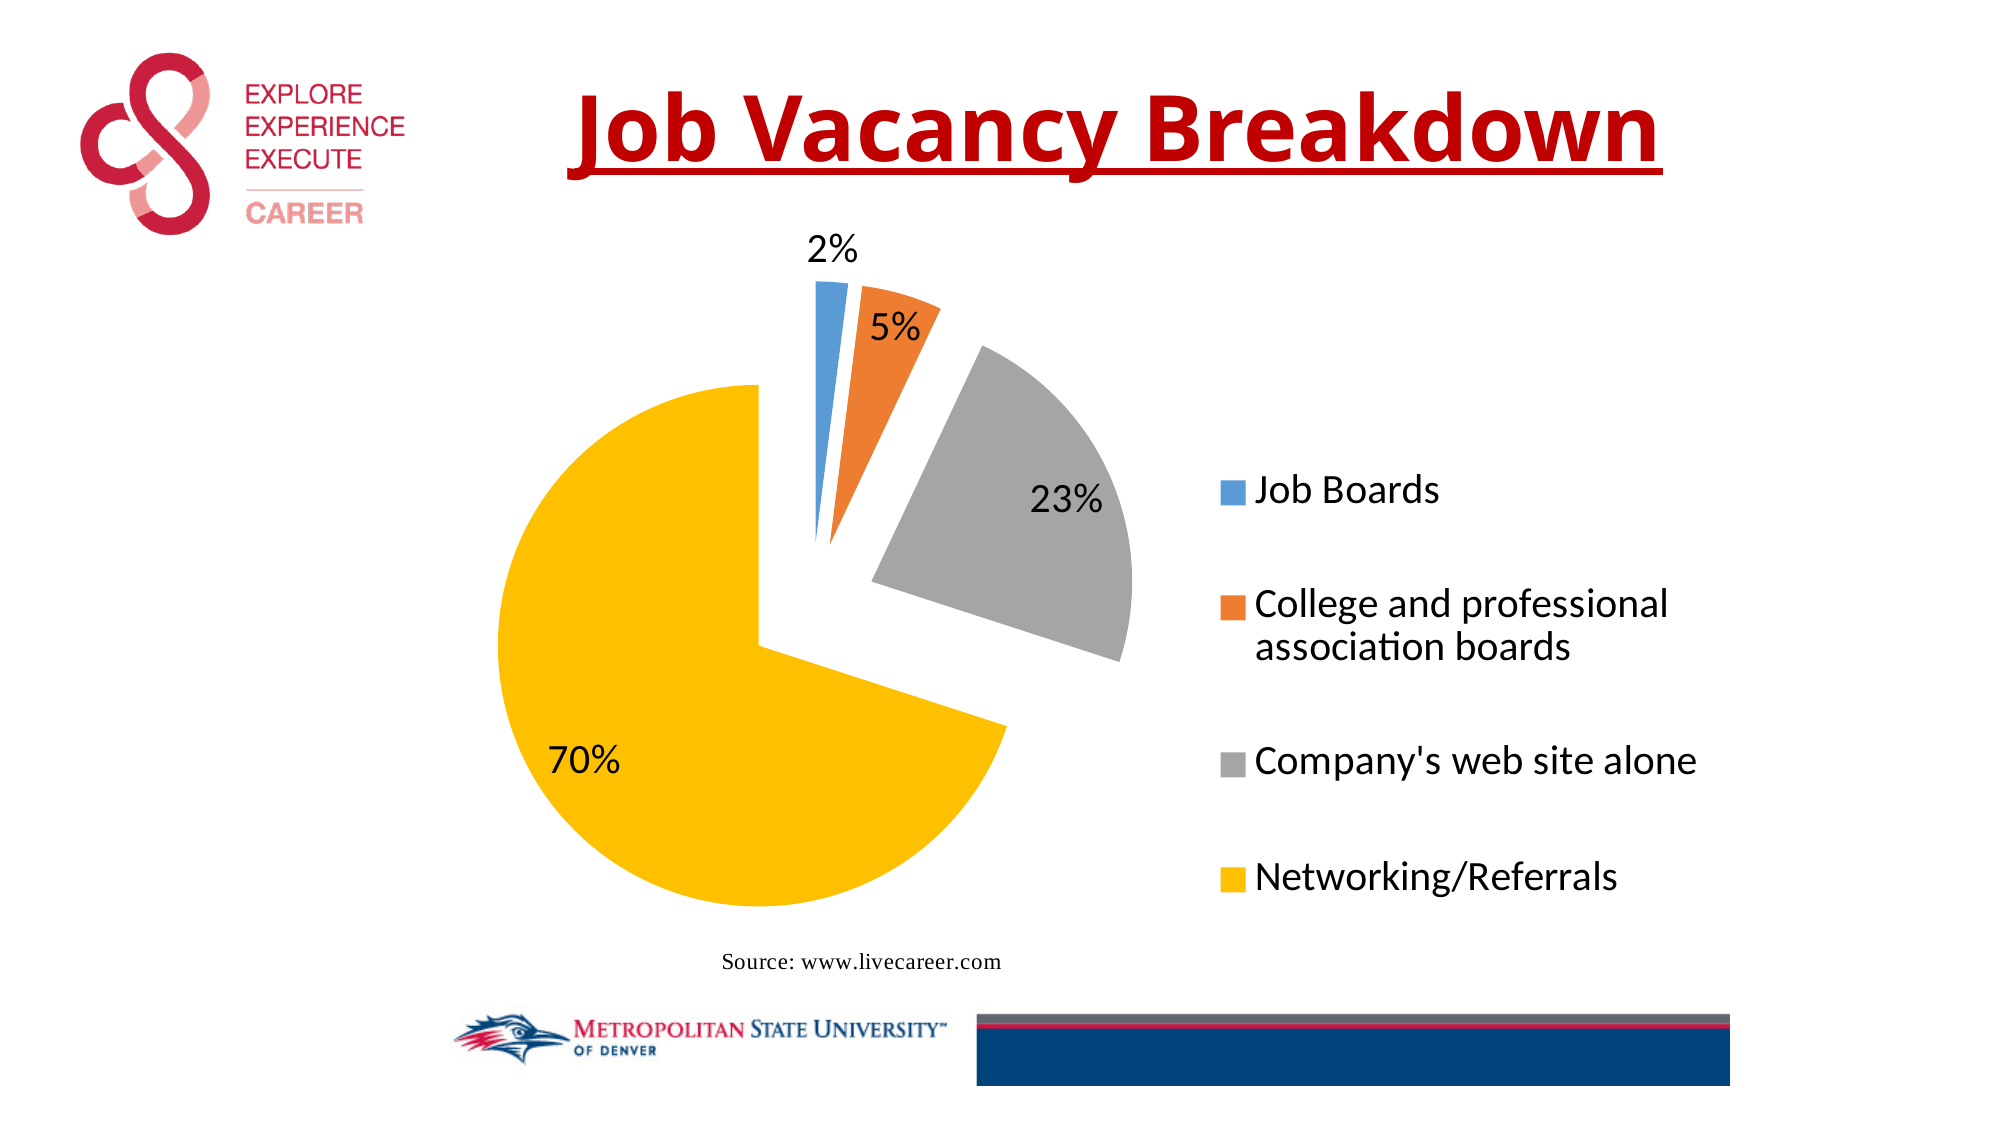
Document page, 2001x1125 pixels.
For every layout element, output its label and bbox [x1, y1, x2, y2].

picture [74, 48, 422, 245]
chart [450, 189, 1764, 988]
list [286, 32, 1863, 1086]
